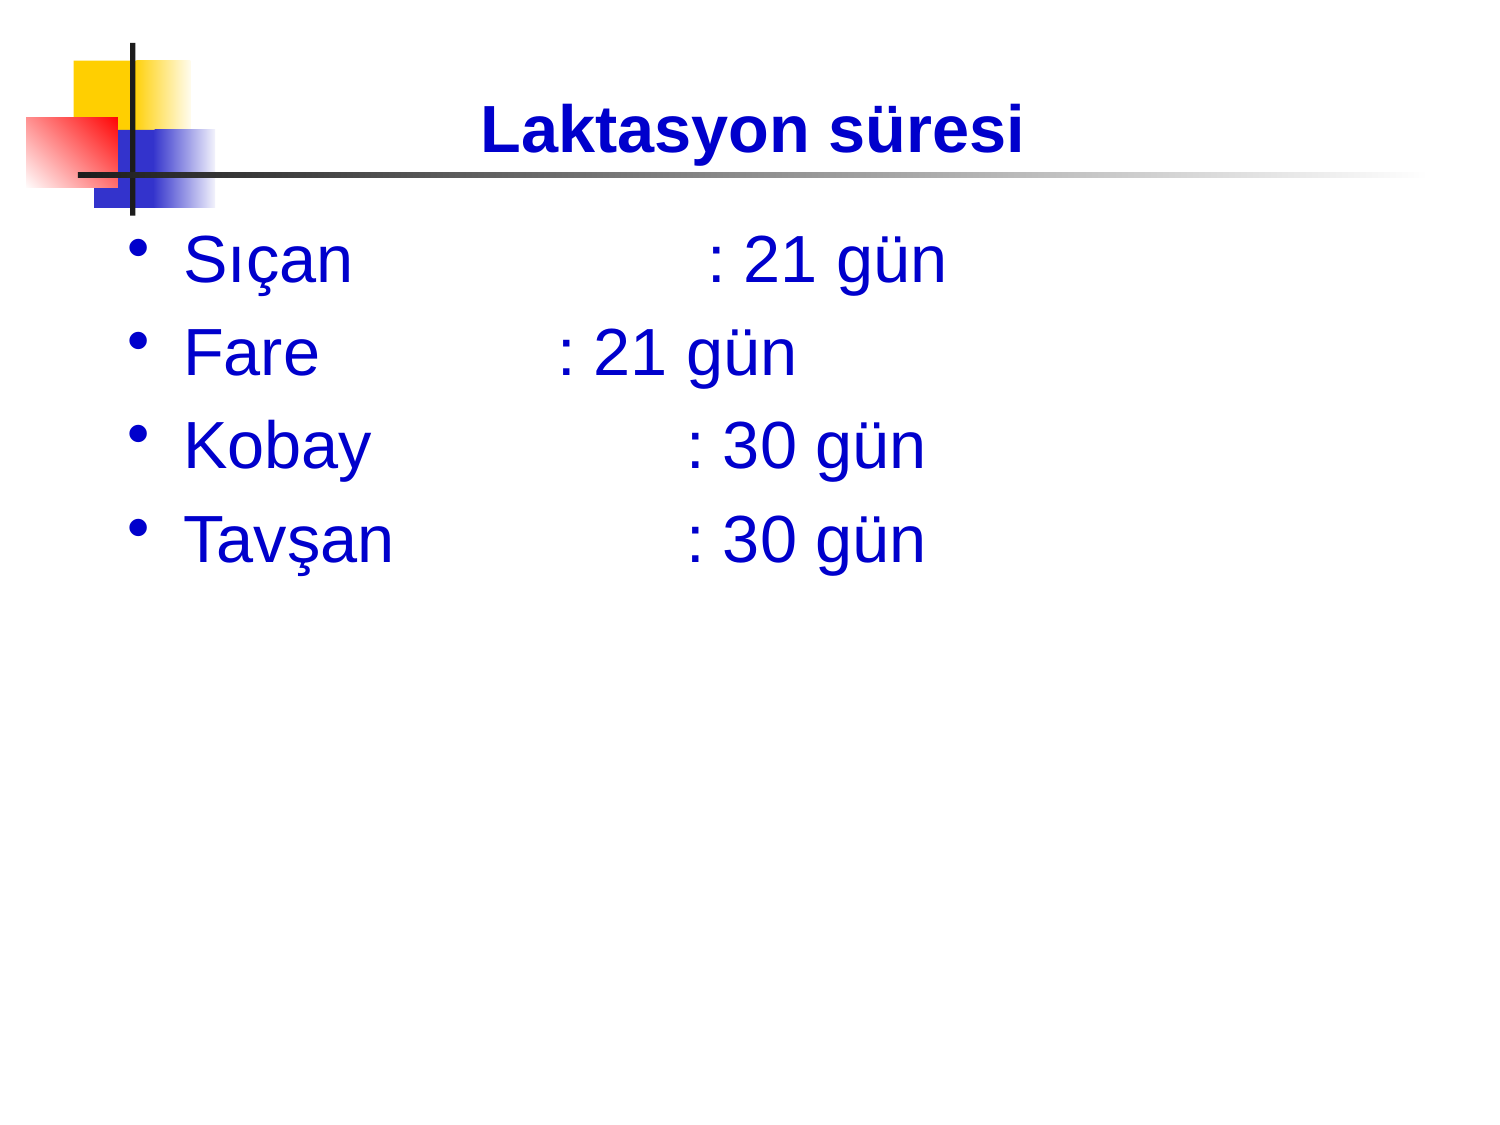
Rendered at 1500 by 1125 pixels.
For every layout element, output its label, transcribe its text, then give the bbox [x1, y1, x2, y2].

text_box [130, 42, 136, 172]
text_box [136, 129, 154, 172]
text_box [154, 129, 177, 172]
text_box [154, 178, 216, 208]
text_box [136, 60, 191, 129]
text_box [136, 178, 154, 208]
text_box [94, 178, 130, 208]
text_box [118, 129, 130, 172]
text_box [73, 60, 130, 129]
text_box [77, 172, 1428, 178]
text_box Laktasyon süresi [177, 78, 1329, 173]
text_box [26, 117, 118, 188]
text_box Sıçan : 21 gün Fare : 21 gün Kobay : 30 gün Tavşan : 30 gün [112, 208, 1436, 1047]
text_box [130, 178, 136, 208]
